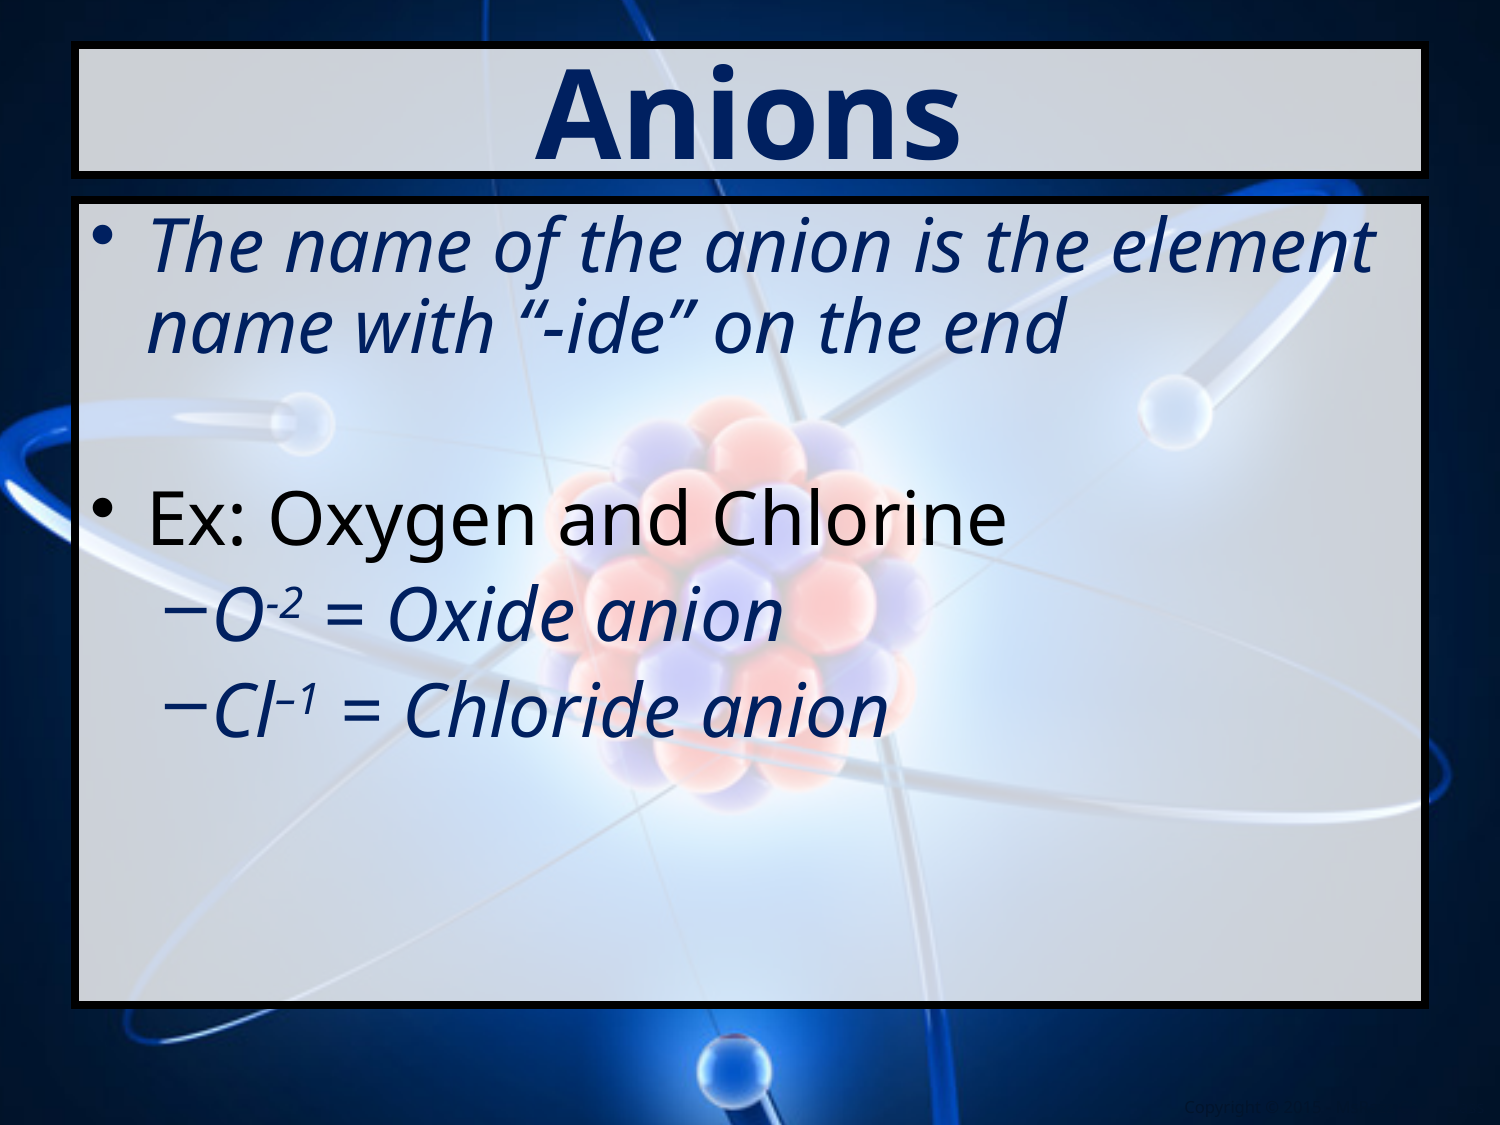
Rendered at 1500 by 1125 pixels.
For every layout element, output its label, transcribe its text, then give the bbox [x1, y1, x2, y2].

picture [0, 0, 1500, 1125]
title Anions [71, 41, 1429, 179]
list The name of the anion is the element name with “-ide” on the end Ex: Oxygen and Chlorine O-2 = Oxide anion Cl–1 = Chloride anion [71, 196, 1429, 1009]
